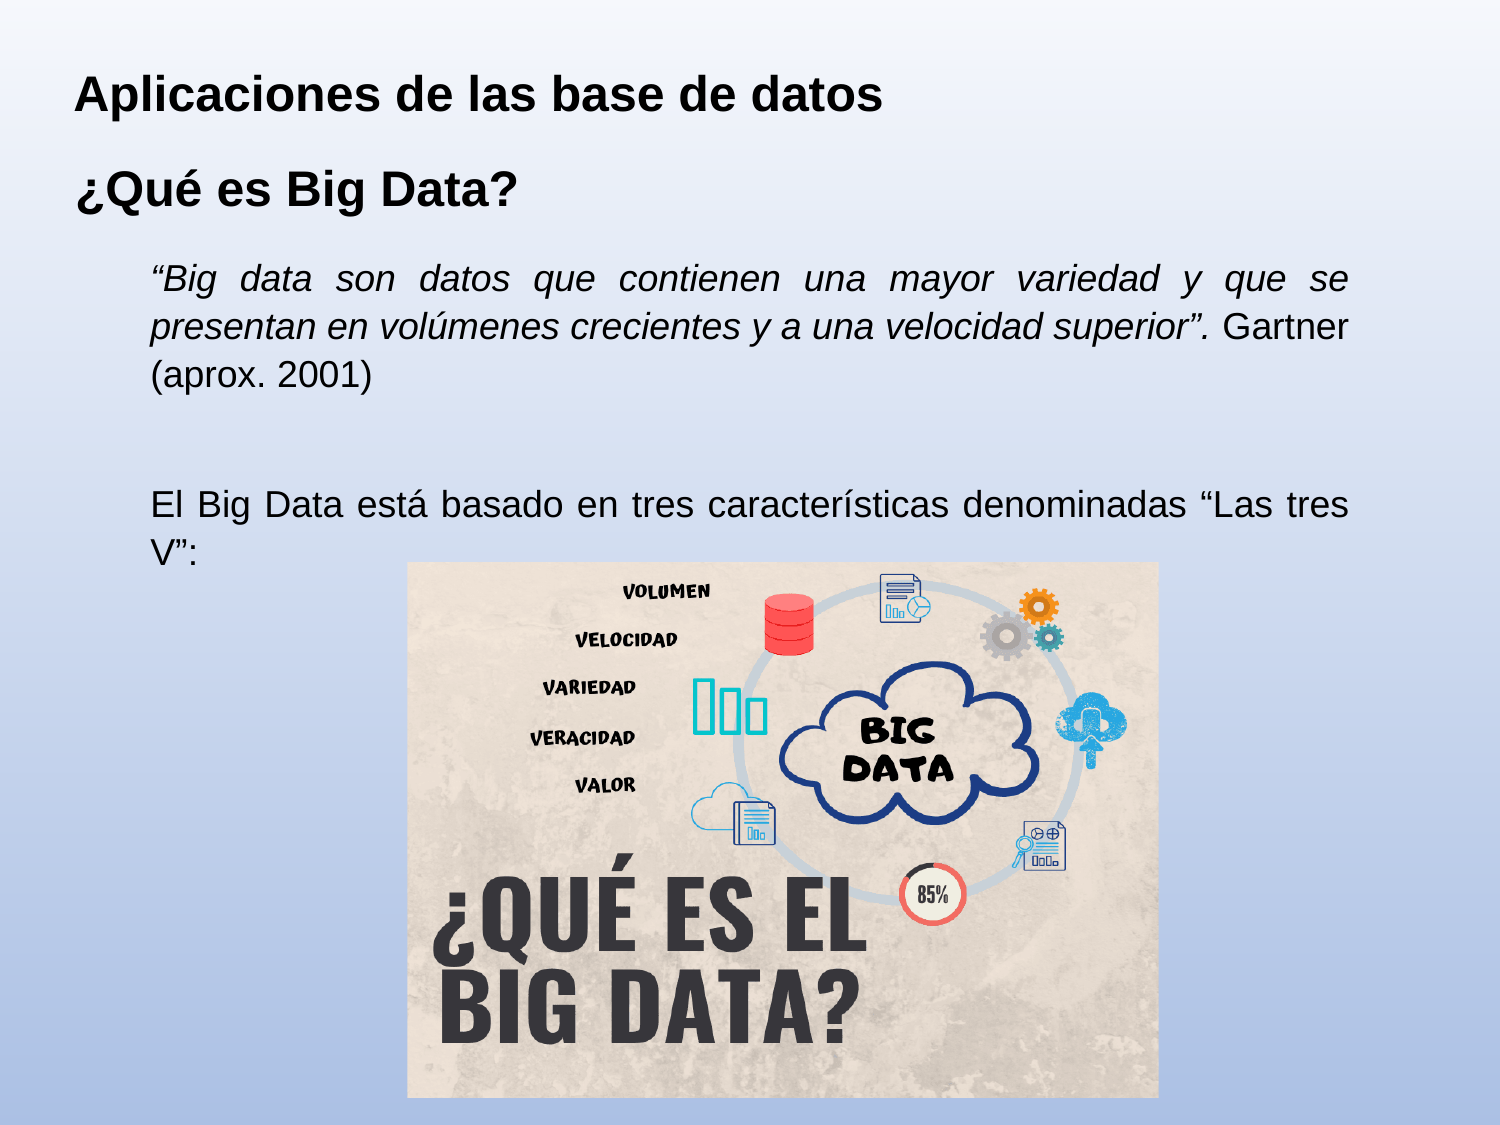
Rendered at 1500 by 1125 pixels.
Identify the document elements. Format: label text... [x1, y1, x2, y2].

text_box “Big data son datos que contienen una mayor variedad y que se presentan en volúmenes crecientes y a una velocidad superior”. Gartner (aprox. 2001) El Big Data está basado en tres características denominadas “Las tres V”: [135, 243, 1365, 646]
picture [407, 562, 1159, 1098]
text_box ¿Qué es Big Data? [60, 148, 811, 224]
text_box Aplicaciones de las base de datos [58, 54, 963, 130]
